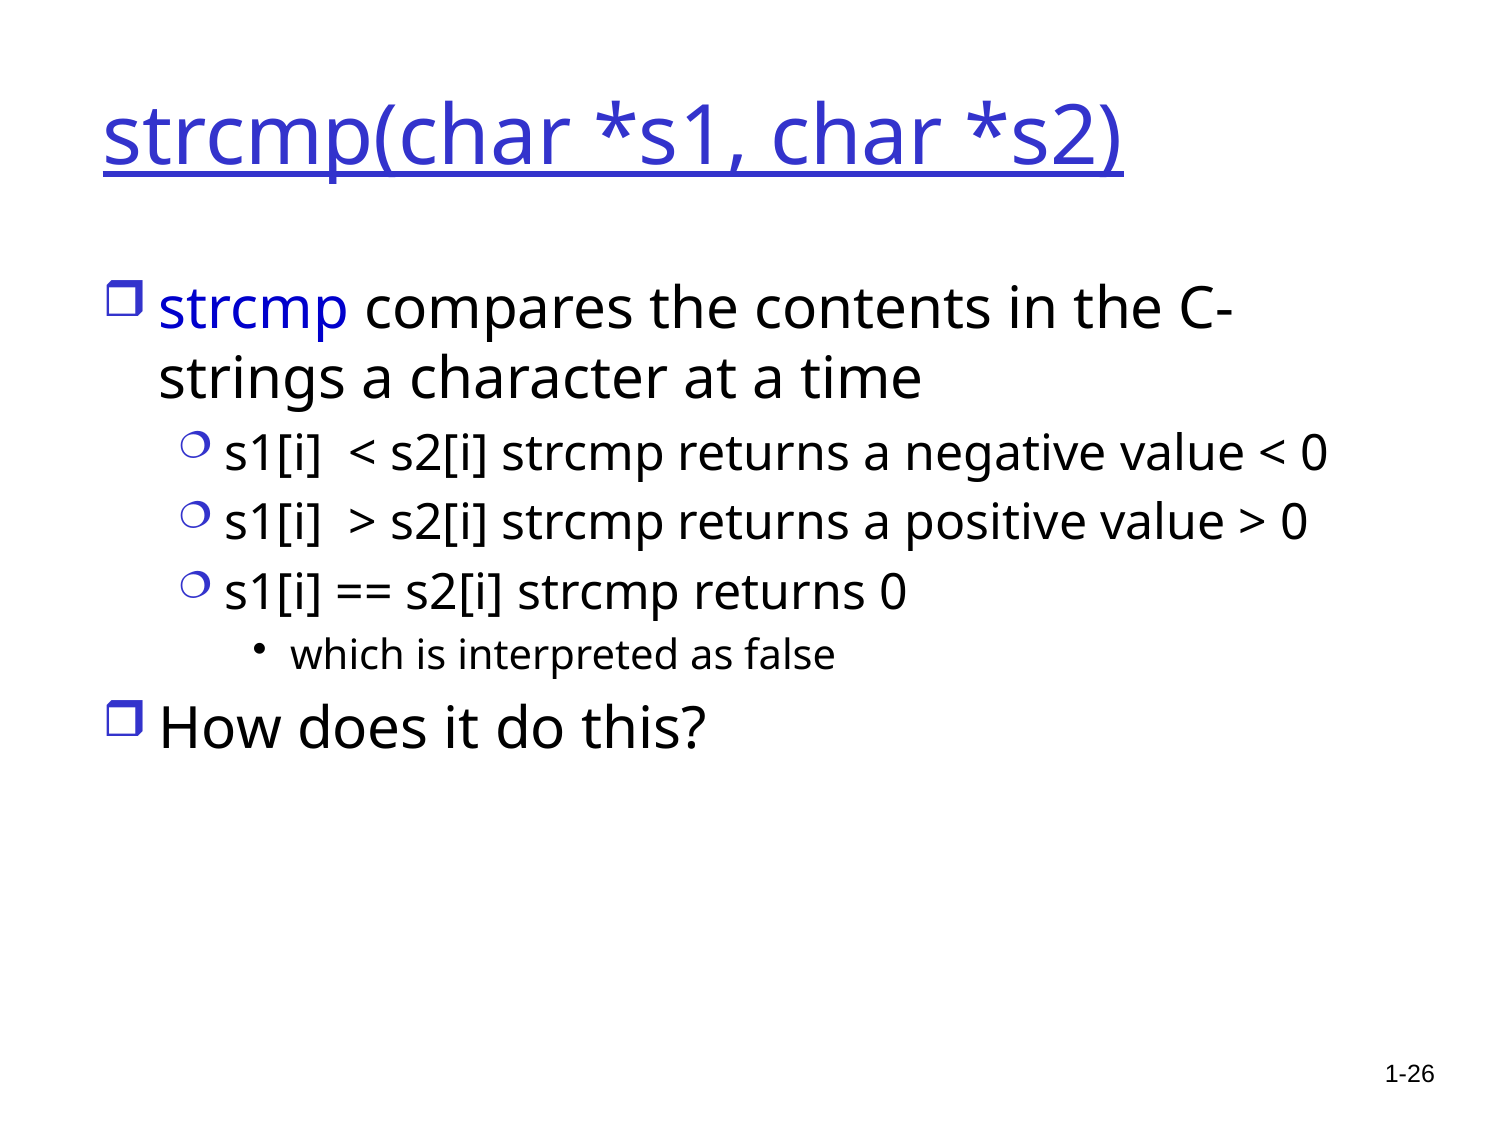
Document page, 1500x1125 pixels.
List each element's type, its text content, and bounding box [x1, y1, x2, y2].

title strcmp(char *s1, char *s2) [87, 37, 1363, 226]
list strcmp compares the contents in the C-strings a character at a time s1[i] < s2[i] strcmp returns a negative value < 0 s1[i] > s2[i] strcmp returns a positive value > 0 s1[i] == s2[i] strcmp returns 0 which is interpreted as false How does it do this? [87, 262, 1363, 1026]
slide_number 1-26 [1338, 1049, 1451, 1125]
